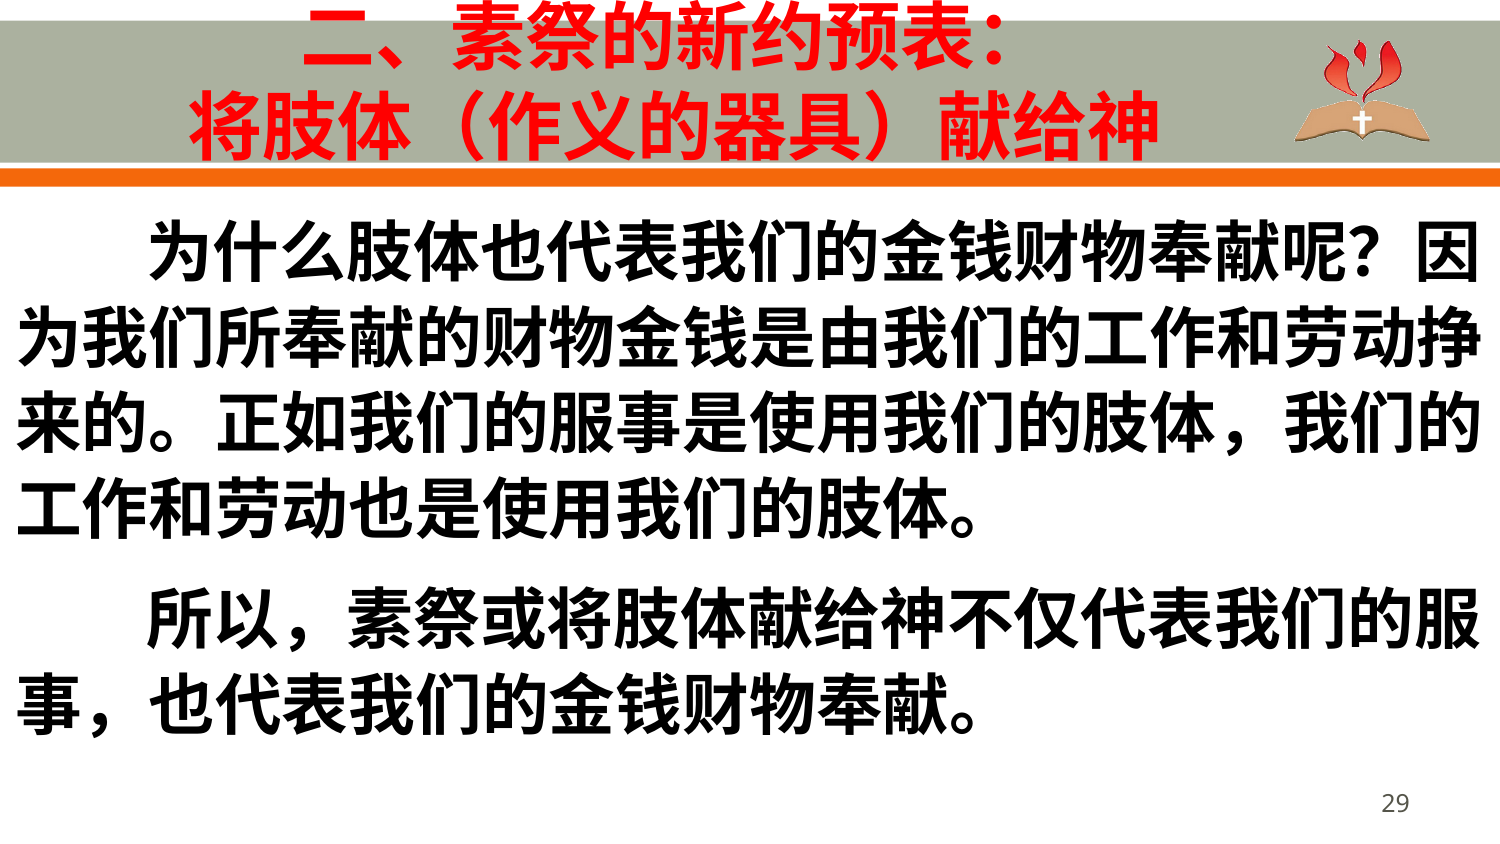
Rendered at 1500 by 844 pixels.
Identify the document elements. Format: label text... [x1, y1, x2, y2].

title 二、素祭的新约预表： 将肢体（作义的器具）献给神 [0, 0, 1350, 160]
list 为什么肢体也代表我们的金钱财物奉献呢？因为我们所奉献的财物金钱是由我们的工作和劳动挣来的。正如我们的服事是使用我们的肢体，我们的工作和劳动也是使用我们的肢体。 所以，素祭或将肢体献给神不仅代表我们的服事，也代表我们的金钱财物奉献。 [0, 196, 1500, 844]
slide_number 29 [1074, 782, 1425, 827]
picture [1350, 35, 1434, 144]
